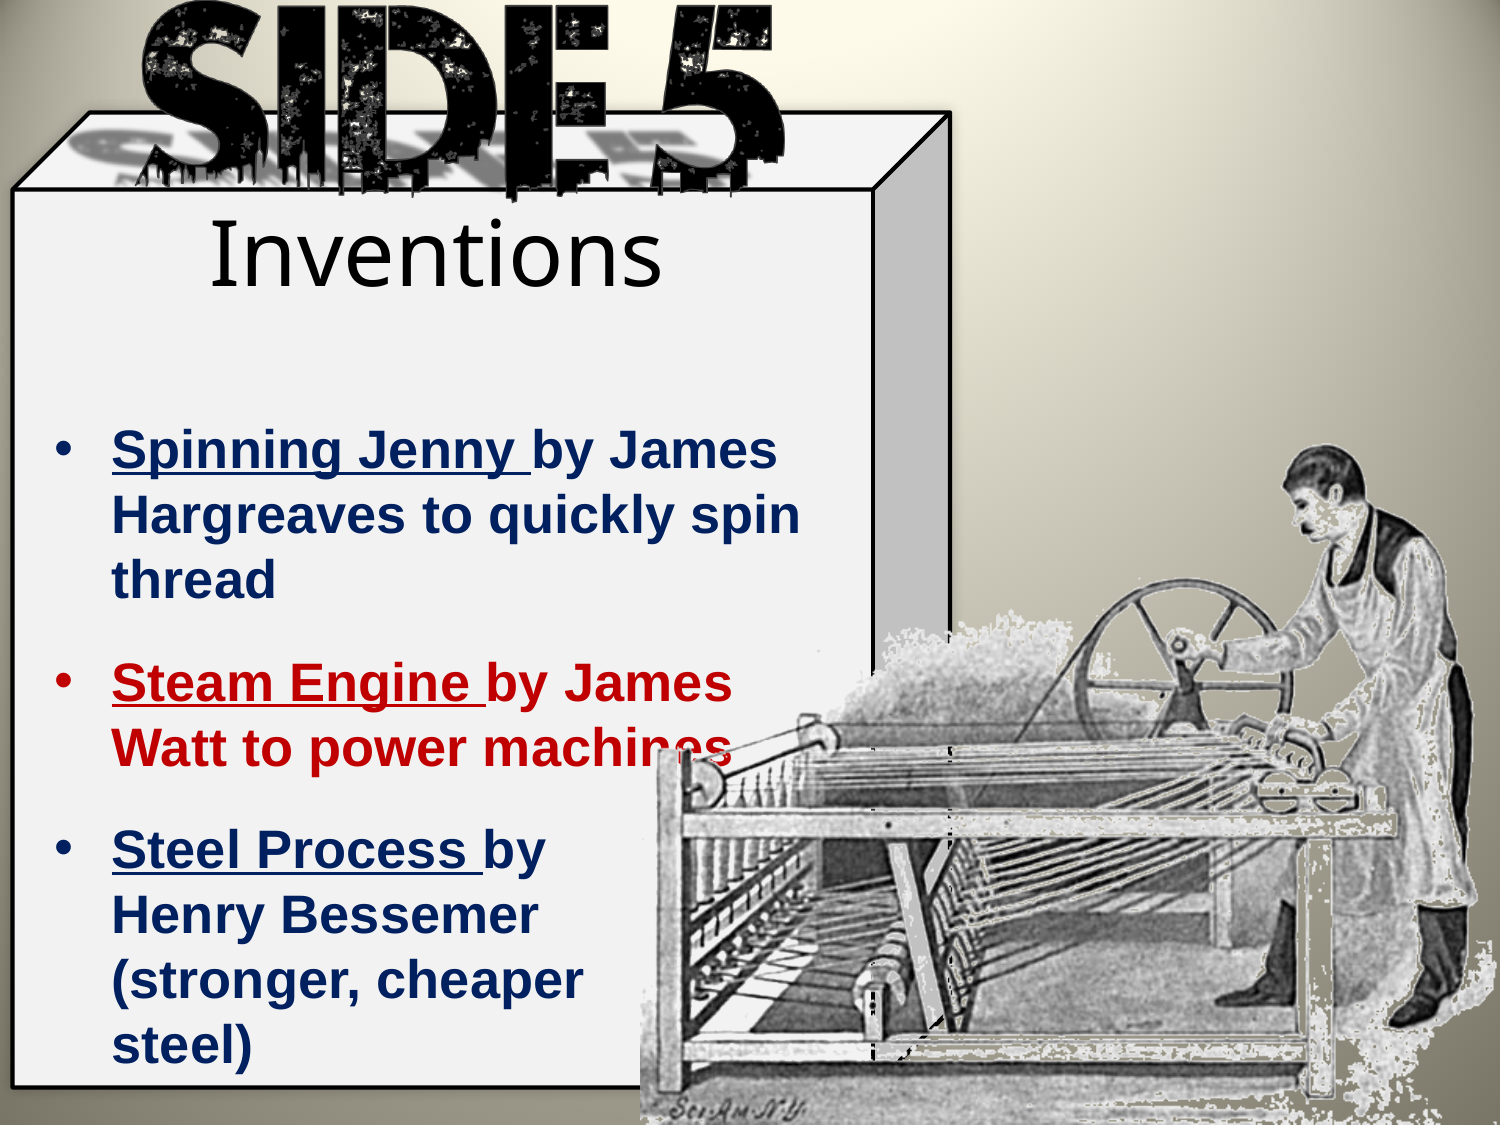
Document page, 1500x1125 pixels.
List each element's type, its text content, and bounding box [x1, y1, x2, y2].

text_box [10, 143, 635, 1090]
text_box Inventions Spinning Jenny by James Hargreaves to quickly spin thread Steam Engine by James Watt to power machines Steel Process by Henry Bessemer (stronger, cheaper steel) [12, 187, 863, 1082]
text_box [847, 110, 953, 426]
picture [0, 0, 1500, 1125]
